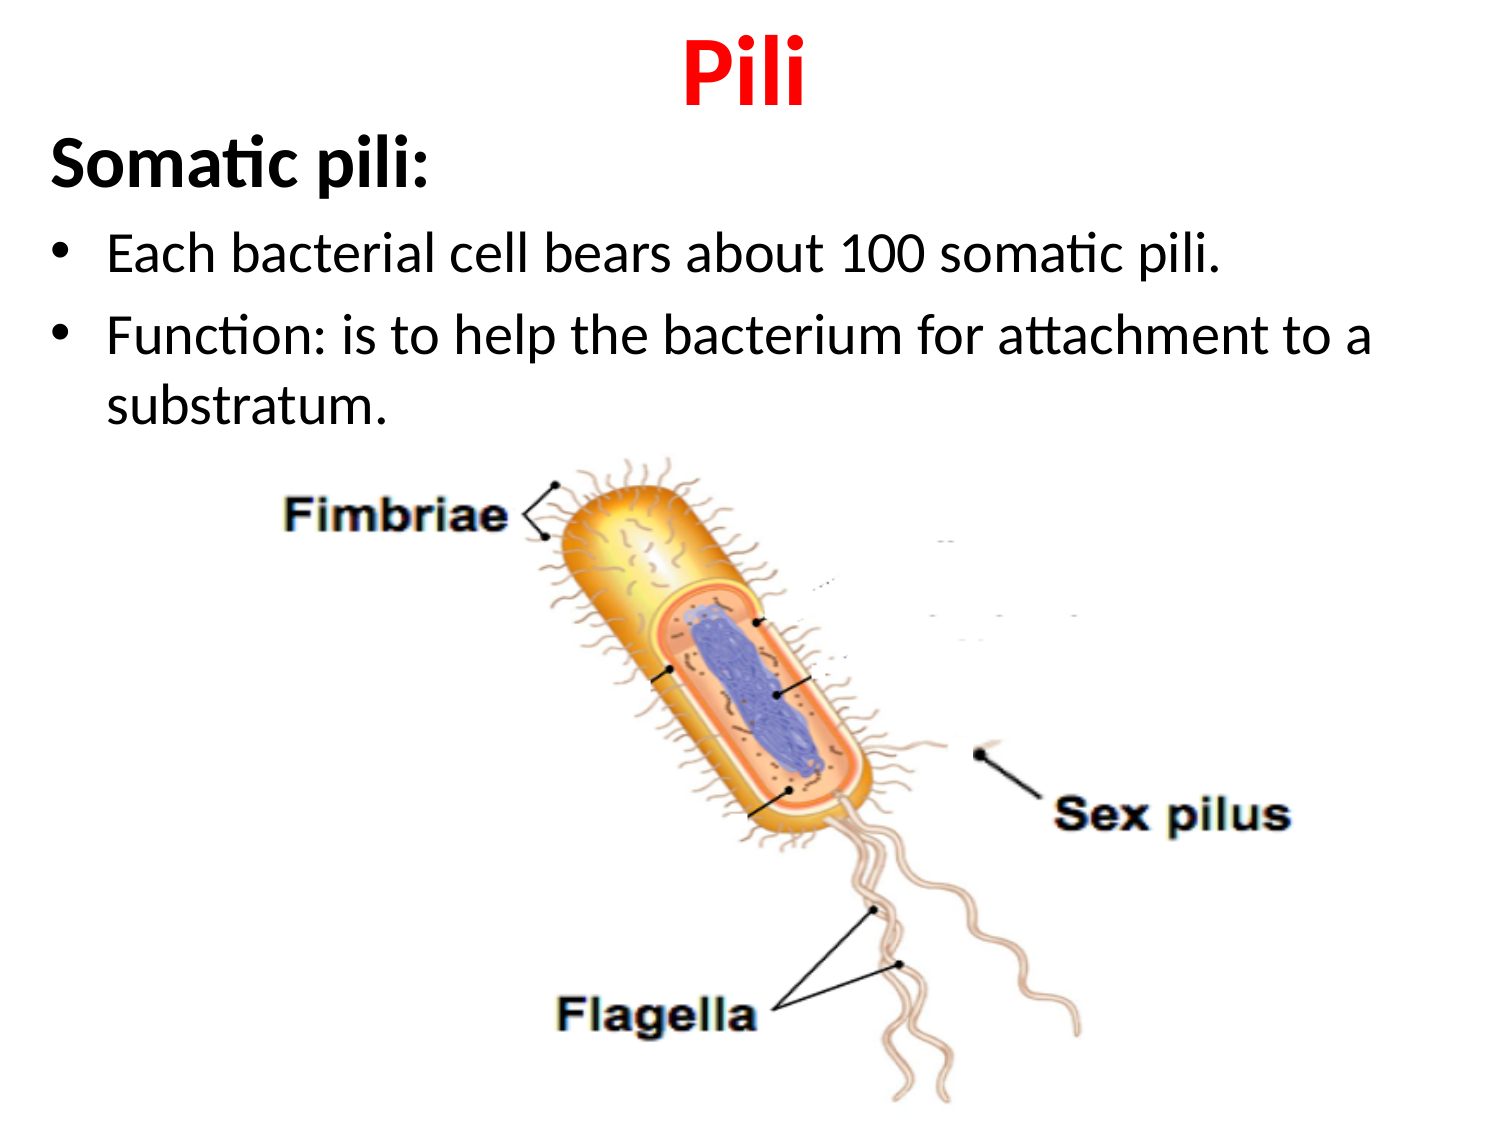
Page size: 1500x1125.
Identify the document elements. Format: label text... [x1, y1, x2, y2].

title Pili [70, 11, 1421, 119]
list Somatic pili: Each bacterial cell bears about 100 somatic pili. Function: is to help the bacterium for attachment to a substratum. [35, 105, 1442, 914]
picture [257, 446, 1325, 1125]
